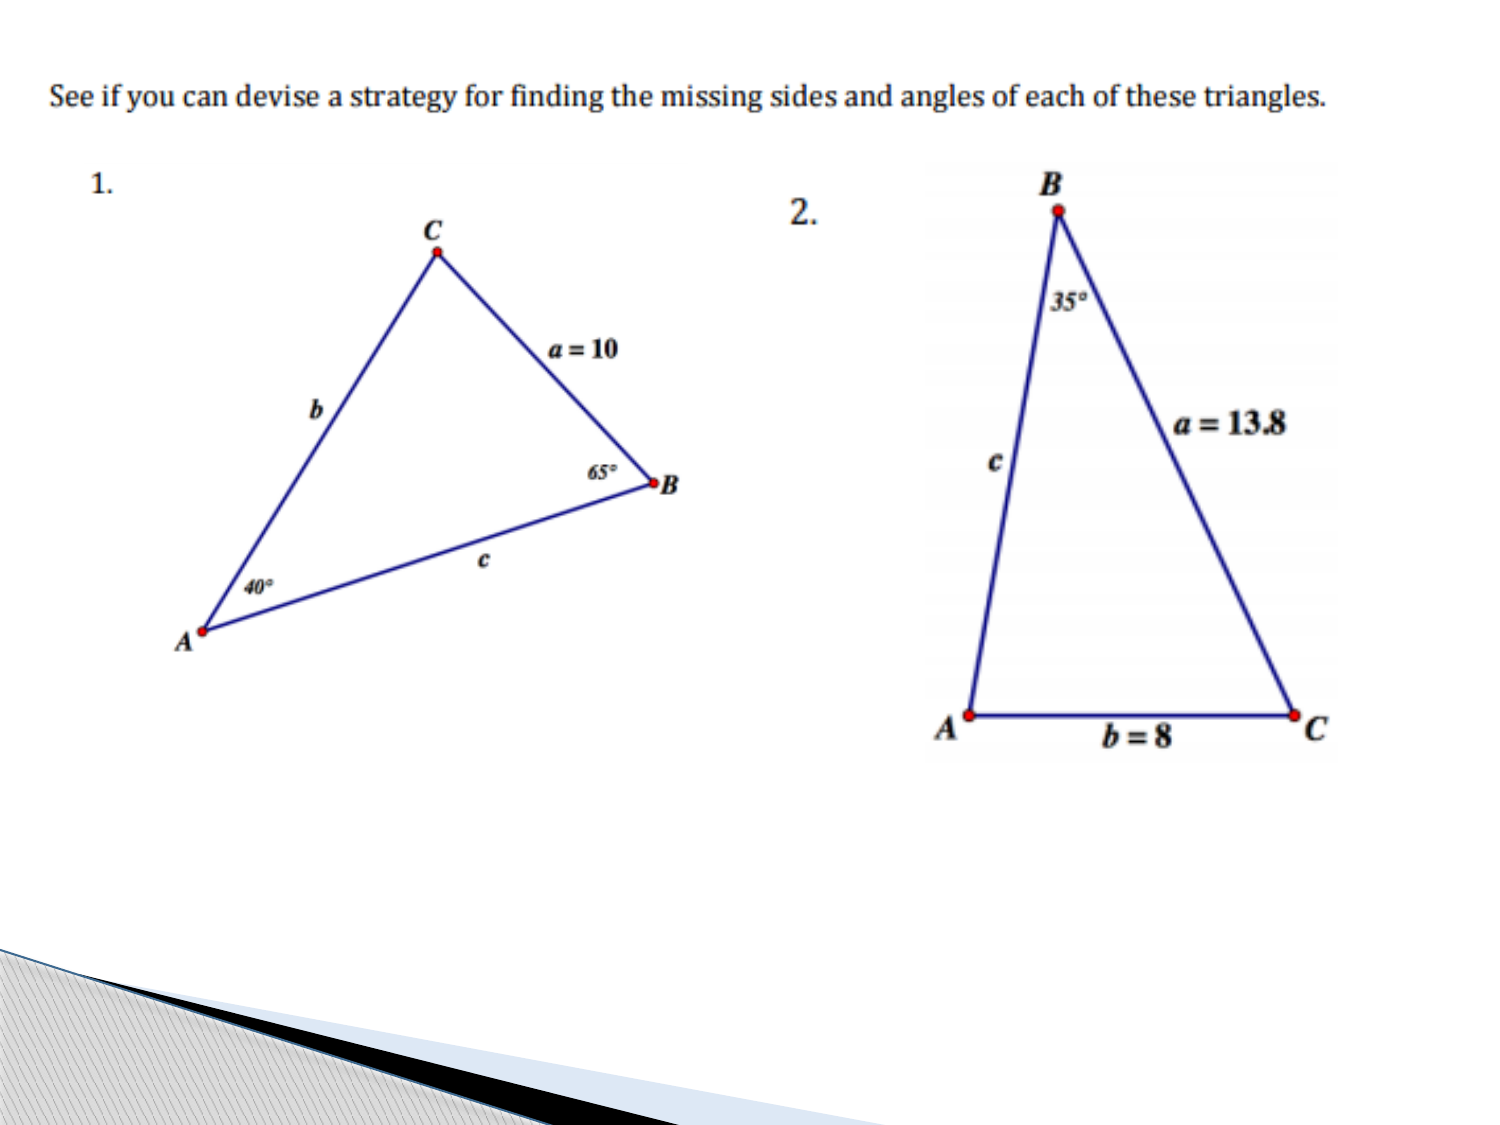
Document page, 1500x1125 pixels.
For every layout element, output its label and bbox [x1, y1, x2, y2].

picture [37, 74, 1338, 124]
picture [774, 162, 1338, 770]
picture [84, 162, 688, 656]
